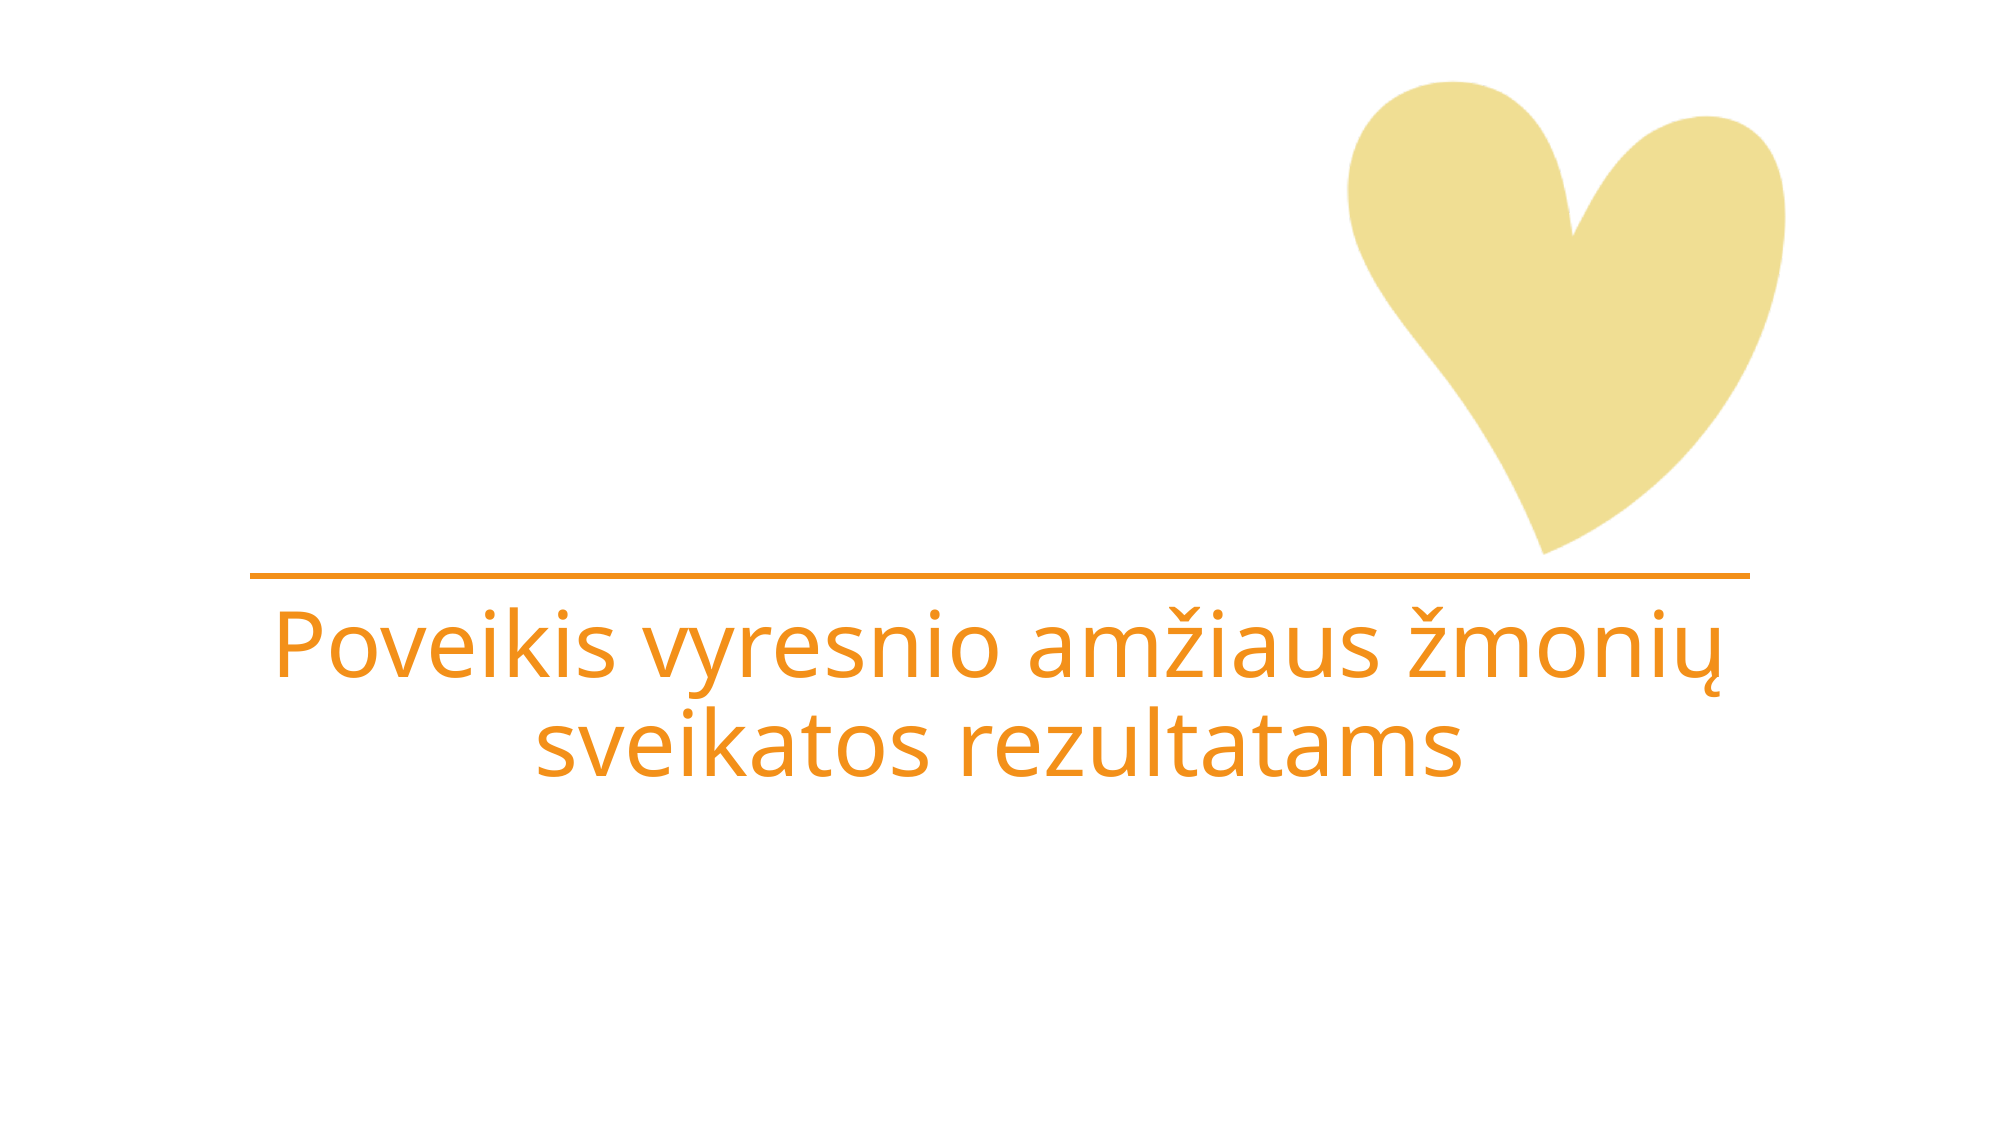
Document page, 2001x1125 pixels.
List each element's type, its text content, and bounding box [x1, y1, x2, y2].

subtitle Poveikis vyresnio amžiaus žmonių sveikatos rezultatams [249, 590, 1750, 863]
picture [1333, 72, 1796, 576]
